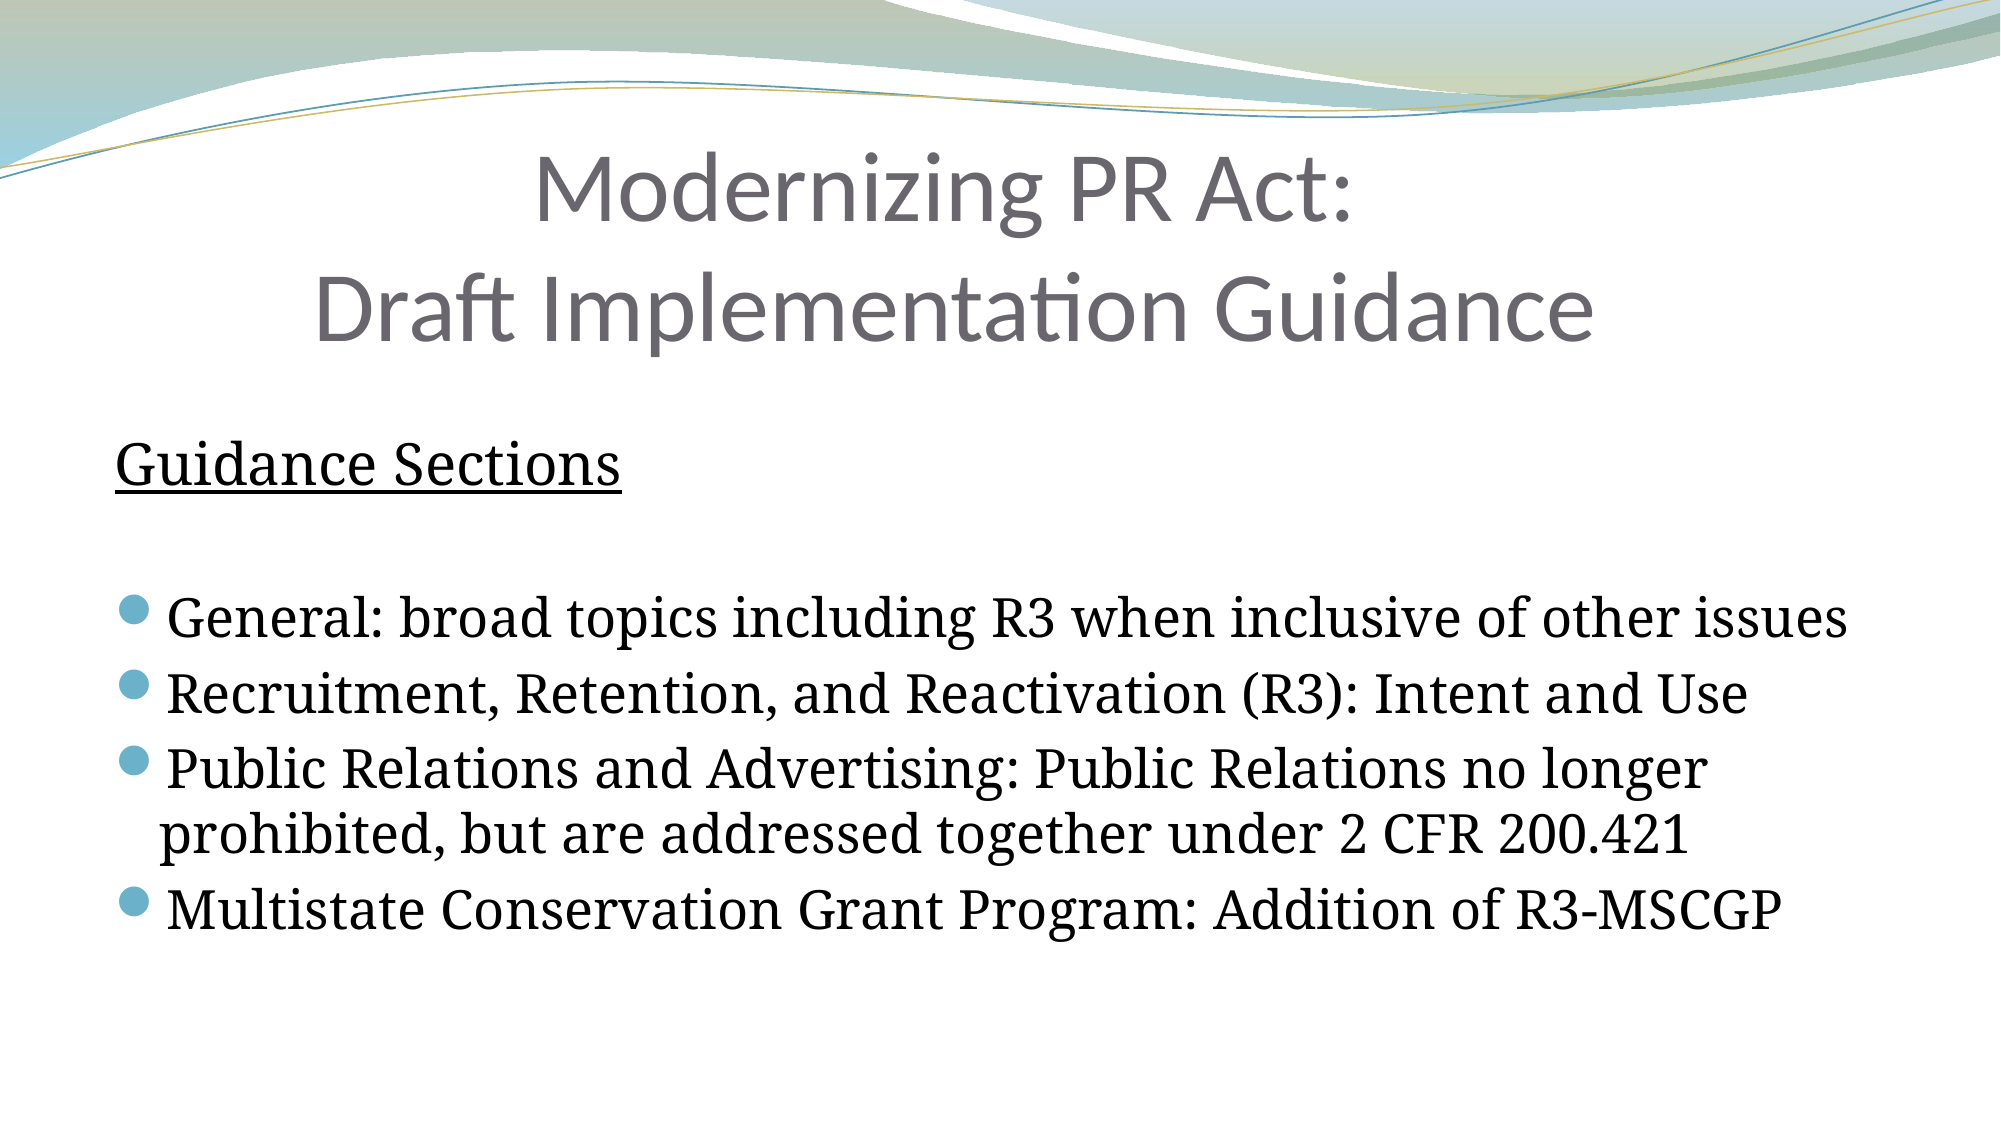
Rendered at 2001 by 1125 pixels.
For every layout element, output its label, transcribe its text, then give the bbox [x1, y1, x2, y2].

list Guidance Sections General: broad topics including R3 when inclusive of other issues Recruitment, Retention, and Reactivation (R3): Intent and Use Public Relations and Advertising: Public Relations no longer prohibited, but are addressed together under 2 CFR 200.421 Multistate Conservation Grant Program: Addition of R3-MSCGP [99, 419, 1900, 1038]
title Modernizing PR Act: Draft Implementation Guidance [55, 173, 1856, 362]
